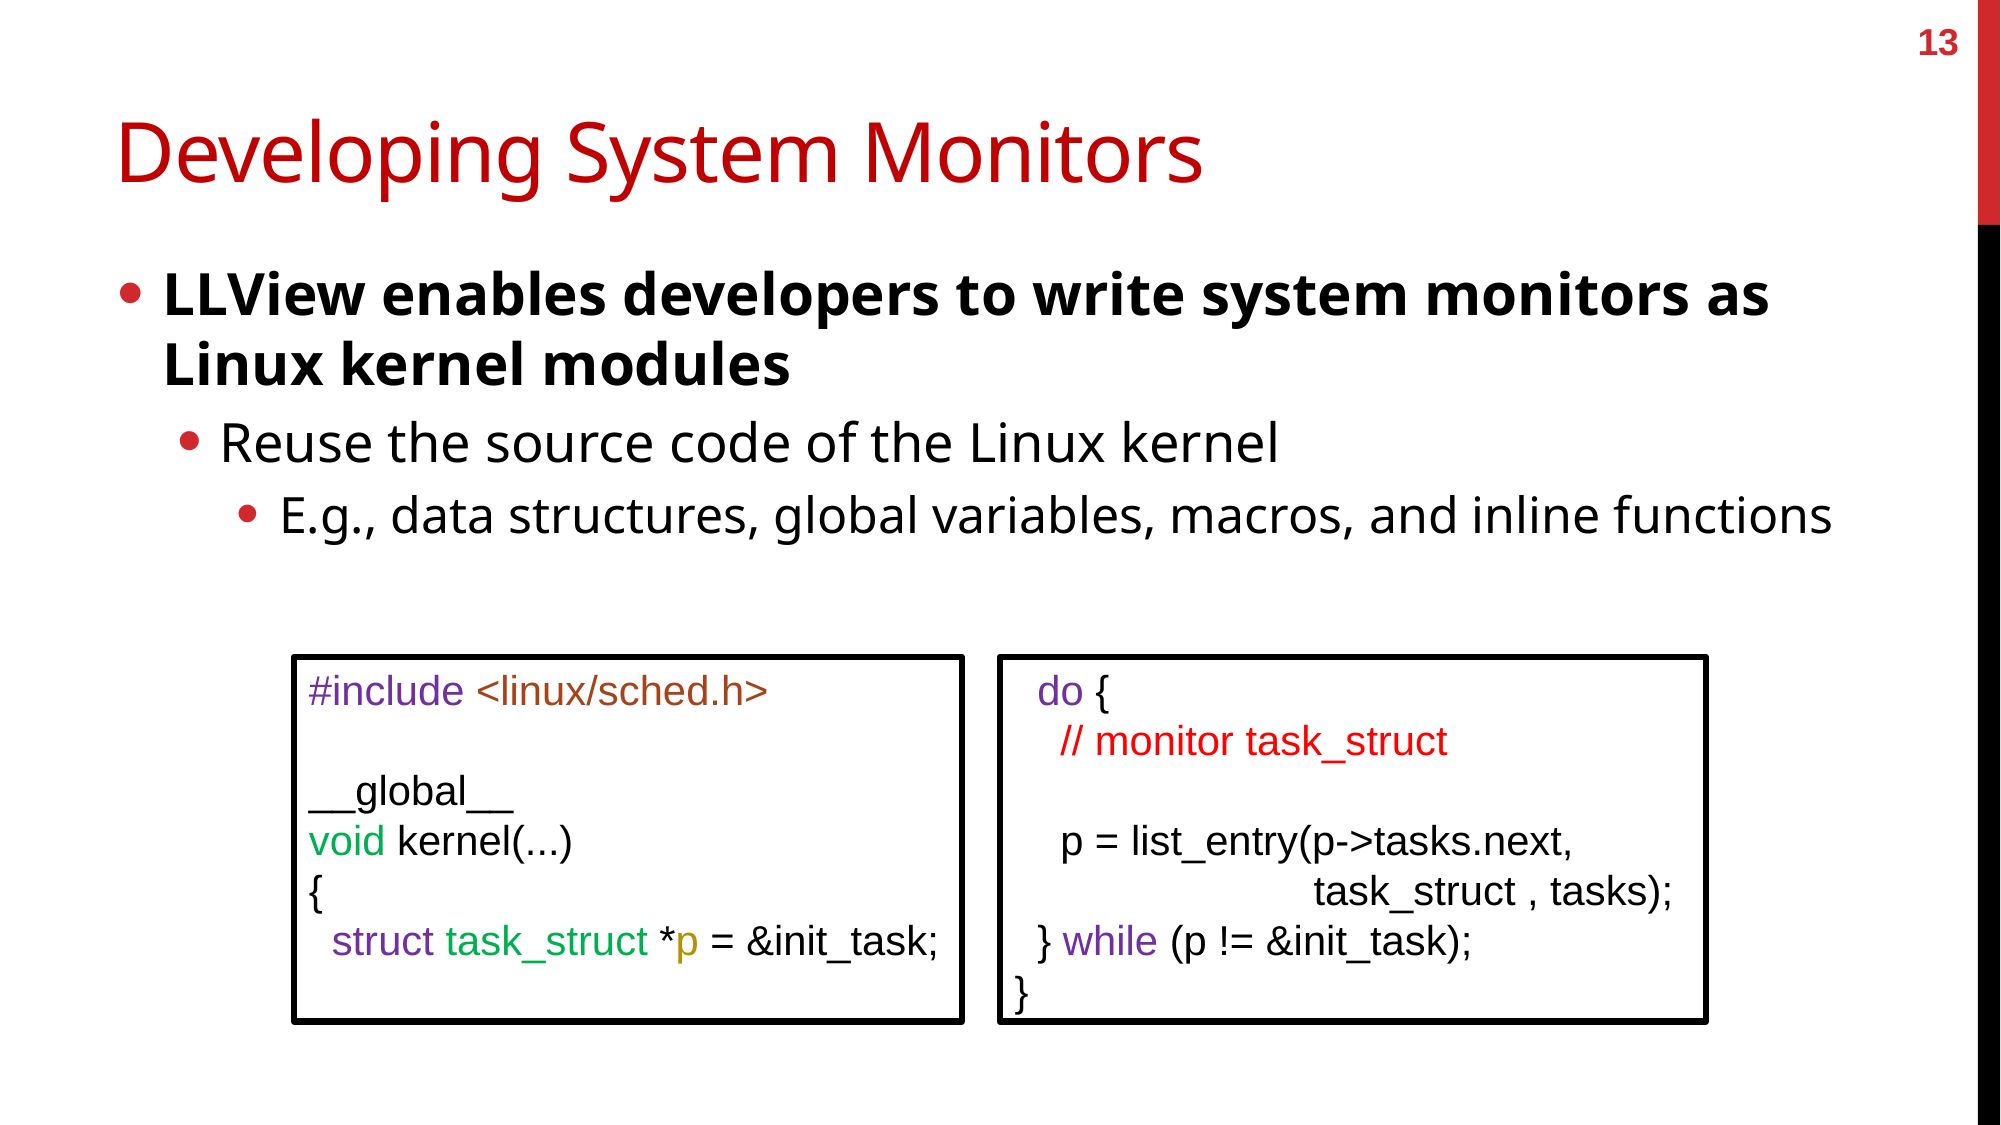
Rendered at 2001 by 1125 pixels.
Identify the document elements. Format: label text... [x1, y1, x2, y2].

text_box #include <linux/sched.h> __global__ void kernel(...) { struct task_struct *p = &init_task; [294, 656, 962, 1022]
text_box do { // monitor task_struct p = list_entry(p->tasks.next, task_struct , tasks); } while (p != &init_task); } [999, 656, 1706, 1022]
title Developing System Monitors [99, 25, 1904, 207]
list LLView enables developers to write system monitors as Linux kernel modules Reuse the source code of the Linux kernel E.g., data structures, global variables, macros, and inline functions [99, 249, 1904, 1065]
slide_number 13 [1823, 10, 1975, 71]
